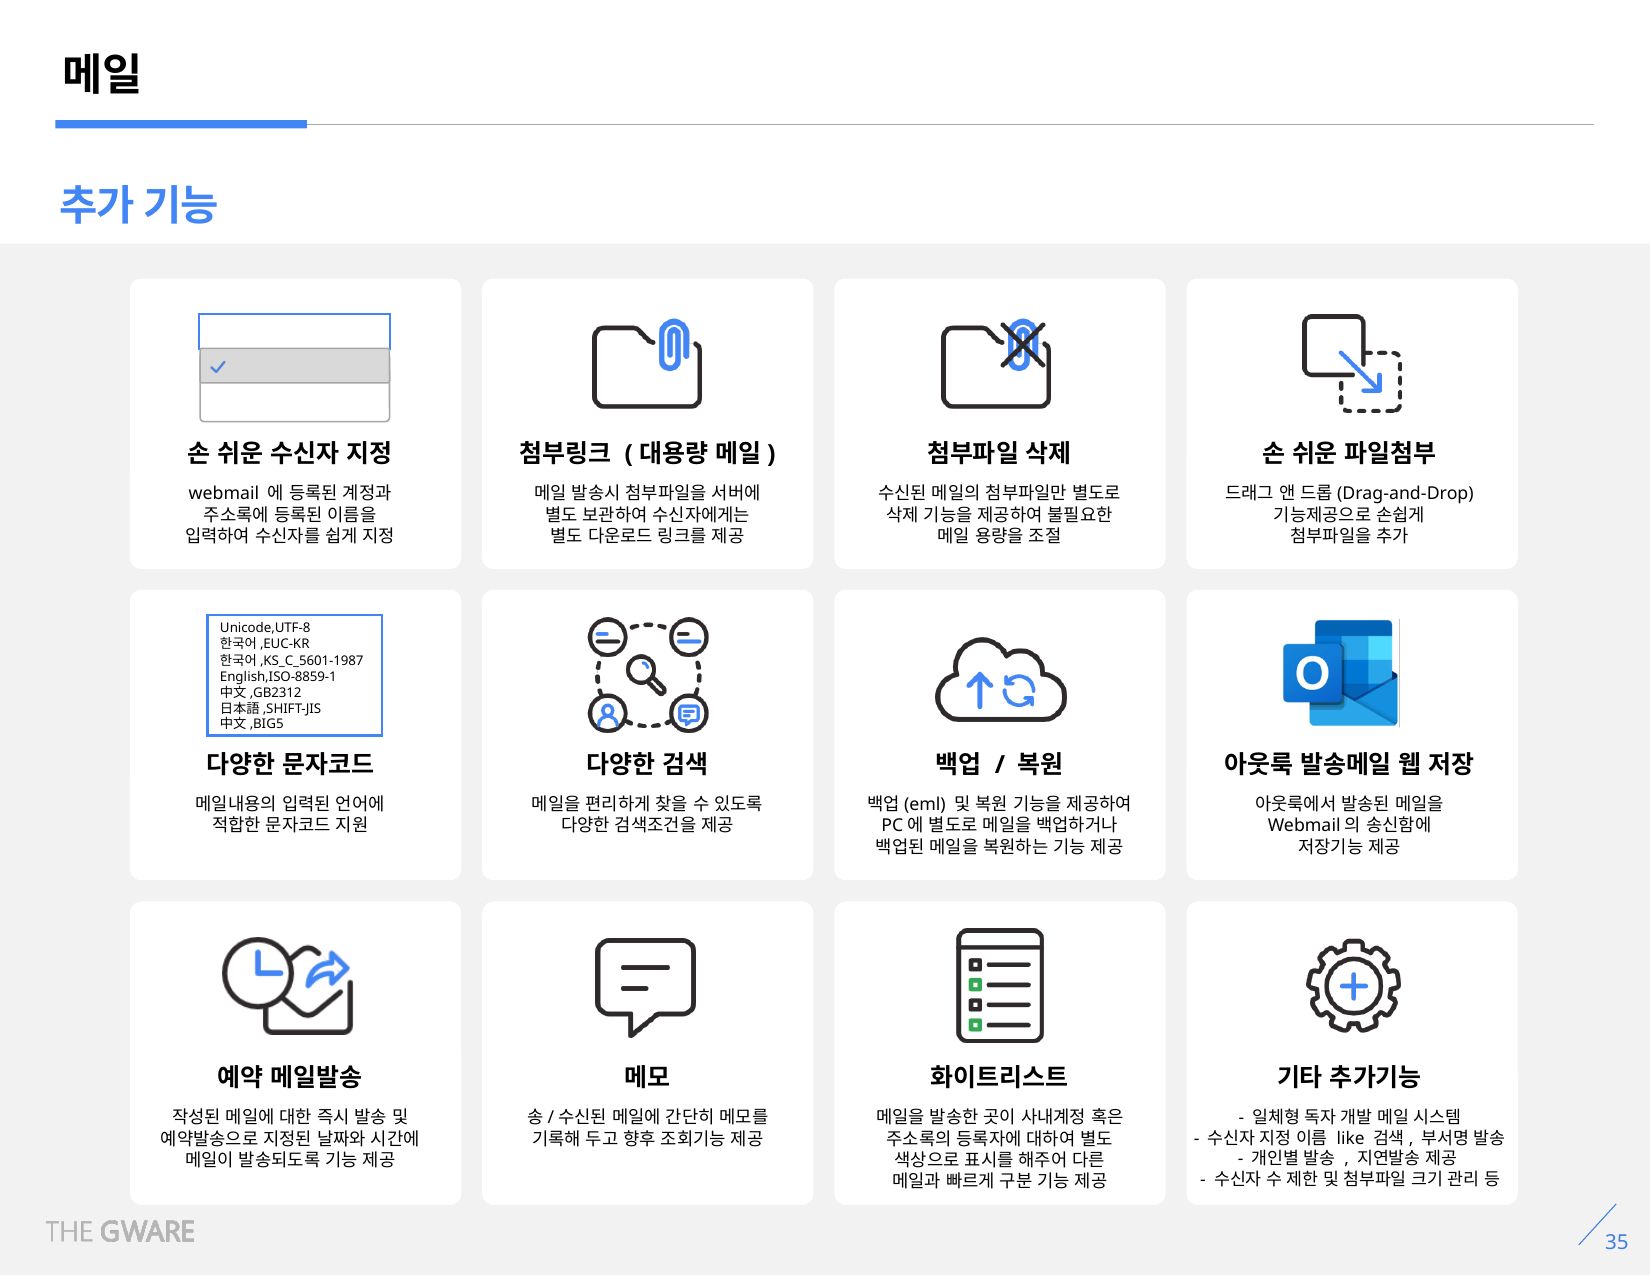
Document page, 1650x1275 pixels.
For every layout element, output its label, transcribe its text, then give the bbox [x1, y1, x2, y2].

text_box [128, 277, 463, 570]
text_box 손 쉬운 파일첨부 [1247, 430, 1452, 474]
text_box 백업 / 복원 [921, 741, 1079, 785]
text_box 메일을 발송한 곳이 사내계정 혹은 주소록의 등록자에 대하여 별도 색상으로 표시를 해주어 다른 메일과 빠르게 구분 기능 제공 [861, 1098, 1139, 1199]
picture [1306, 938, 1401, 1033]
text_box 수신된 메일의 첨부파일만 별도로 삭제 기능을 제공하여 불필요한 메일 용량을 조절 [863, 474, 1136, 554]
text_box 예약 메일발송 [202, 1054, 378, 1098]
text_box 기타 추가기능 [1262, 1054, 1437, 1098]
text_box - 일체형 독자 개발 메일 시스템 - 수신자 지정 이름 like 검색, 부서명 발송 - 개인별 발송 , 지연발송 제공 - 수신자 수 제한 및 첨부파일 크기 관리 등 [1179, 1098, 1521, 1218]
text_box 화이트리스트 [915, 1054, 1084, 1098]
text_box [481, 900, 815, 1206]
picture [956, 928, 1044, 1043]
text_box [129, 900, 463, 1206]
text_box 아웃룩에서 발송된 메일을 Webmail의 송신함에 저장기능 제공 [1240, 785, 1459, 865]
text_box [481, 588, 815, 882]
text_box [198, 313, 391, 350]
picture [1279, 618, 1400, 728]
text_box [481, 277, 815, 570]
text_box [199, 383, 391, 423]
text_box 드래그 앤 드롭(Drag-and-Drop) 기능제공으로 손쉽게 첨부파일을 추가 [1210, 474, 1489, 554]
text_box [379, 614, 383, 737]
text_box [833, 588, 1167, 882]
picture [935, 636, 1067, 722]
text_box 다양한 검색 [571, 741, 724, 785]
text_box 송/수신된 메일에 간단히 메모를 기록해 두고 향후 조회기능 제공 [512, 1098, 784, 1156]
text_box 손 쉬운 수신자 지정 [172, 430, 408, 474]
text_box 작성된 메일에 대한 즉시 발송 및 예약발송으로 지정된 날짜와 시간에 메일이 발송되도록 기능 제공 [145, 1098, 435, 1178]
text_box 메일 [47, 41, 170, 107]
text_box [1185, 900, 1519, 1098]
text_box 메모 [609, 1054, 686, 1098]
picture [210, 361, 226, 373]
text_box [1185, 588, 1519, 882]
picture [587, 617, 709, 733]
text_box 다양한 문자코드 [191, 741, 390, 785]
text_box 메일을 편리하게 찾을 수 있도록 다양한 검색조건을 제공 [517, 785, 778, 843]
text_box 추가 기능 [45, 145, 1626, 247]
text_box [0, 243, 1650, 1275]
text_box 첨부링크 (대용량 메일) [504, 430, 791, 475]
text_box [833, 900, 1167, 1206]
text_box 메일내용의 입력된 언어에 적합한 문자코드 지원 [181, 785, 400, 843]
text_box Unicode,UTF-8 한국어,EUC-KR 한국어,KS_C_5601-1987 English,ISO-8859-1 中文,GB2312 日本語,SHIFT-JIS 中文,BIG5 [205, 612, 379, 740]
text_box 아웃룩 발송메일 웹 저장 [1209, 741, 1490, 786]
picture [592, 318, 702, 409]
text_box [128, 588, 463, 882]
text_box [1185, 277, 1519, 570]
picture [1302, 314, 1402, 413]
picture [221, 937, 354, 1035]
text_box [833, 277, 1167, 570]
text_box 첨부파일 삭제 [912, 430, 1087, 474]
picture [595, 938, 696, 1038]
picture [941, 318, 1051, 409]
text_box 백업(eml) 및 복원 기능을 제공하여 PC에 별도로 메일을 백업하거나 백업된 메일을 복원하는 기능 제공 [852, 785, 1147, 865]
text_box webmail 에 등록된 계정과 주소록에 등록된 이름을 입력하여 수신자를 쉽게 지정 [170, 474, 411, 554]
text_box [199, 347, 391, 384]
text_box 메일 발송시 첨부파일을 서버에 별도 보관하여 수신자에게는 별도 다운로드 링크를 제공 [519, 474, 776, 554]
